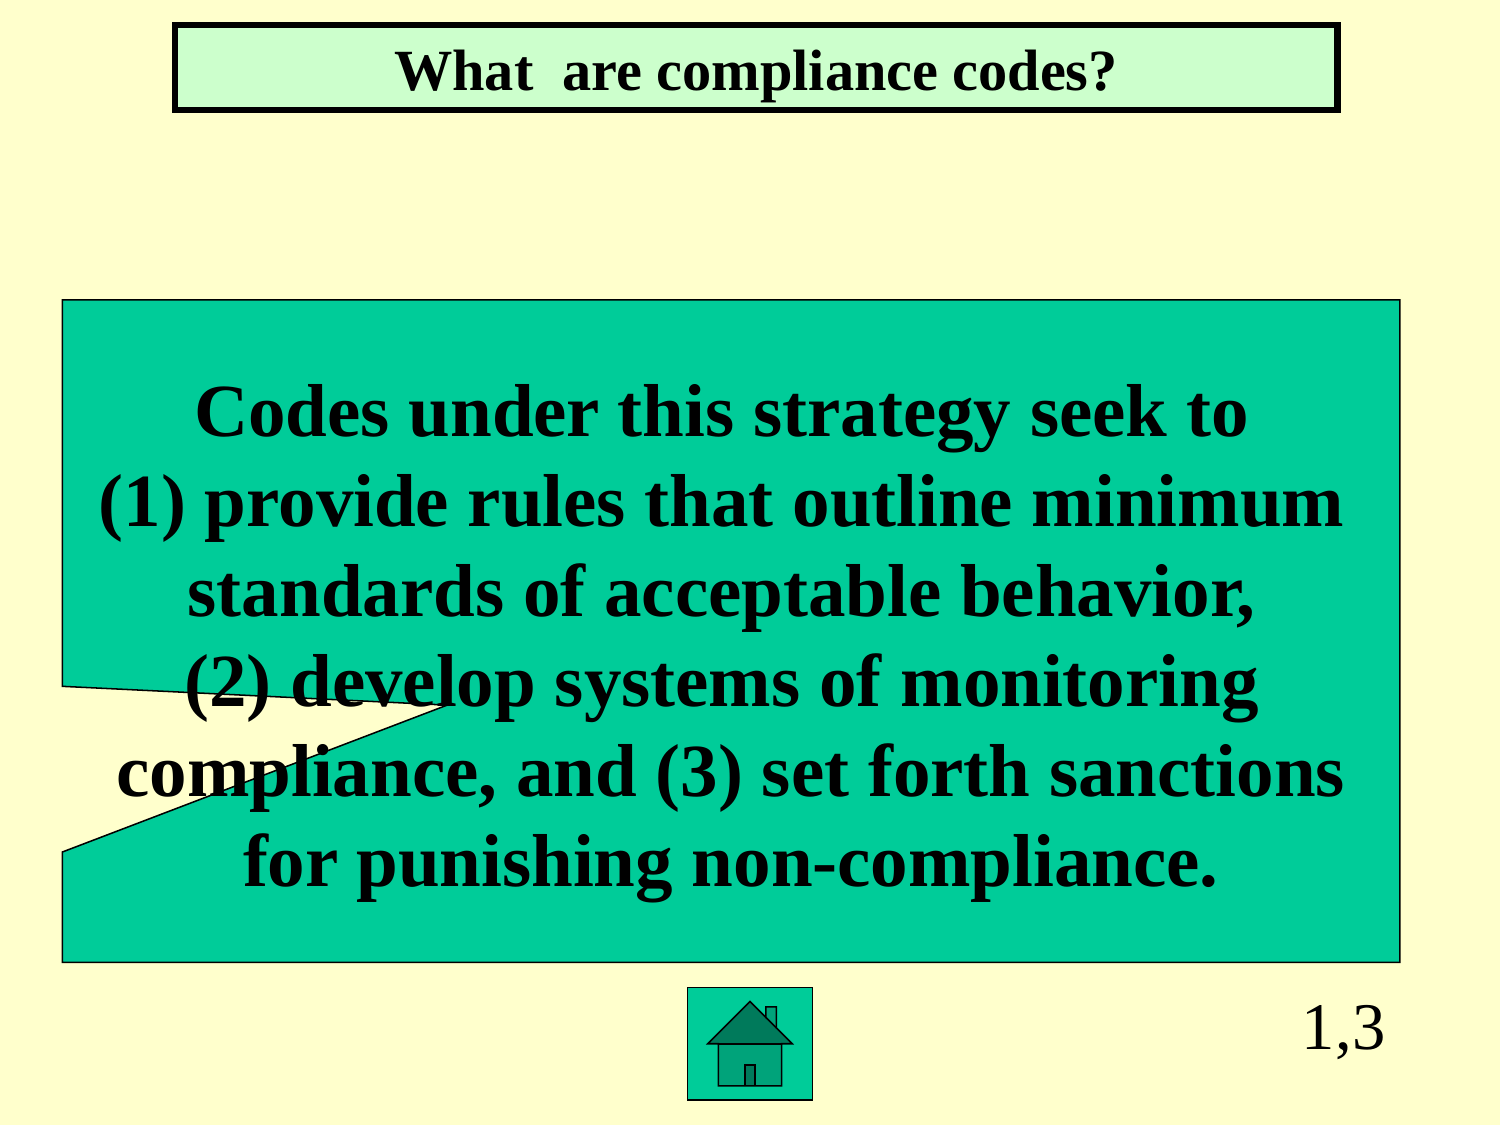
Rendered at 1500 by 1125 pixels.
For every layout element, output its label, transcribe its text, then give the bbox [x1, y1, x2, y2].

subtitle 1,3 [1187, 974, 1500, 1125]
text_box Codes under this strategy seek to (1) provide rules that outline minimum standards of acceptable behavior, (2) develop systems of monitoring compliance, and (3) set forth sanctions for punishing non-compliance. [62, 299, 1400, 963]
text_box [687, 987, 813, 1101]
text_box What are compliance codes? [174, 24, 1338, 110]
